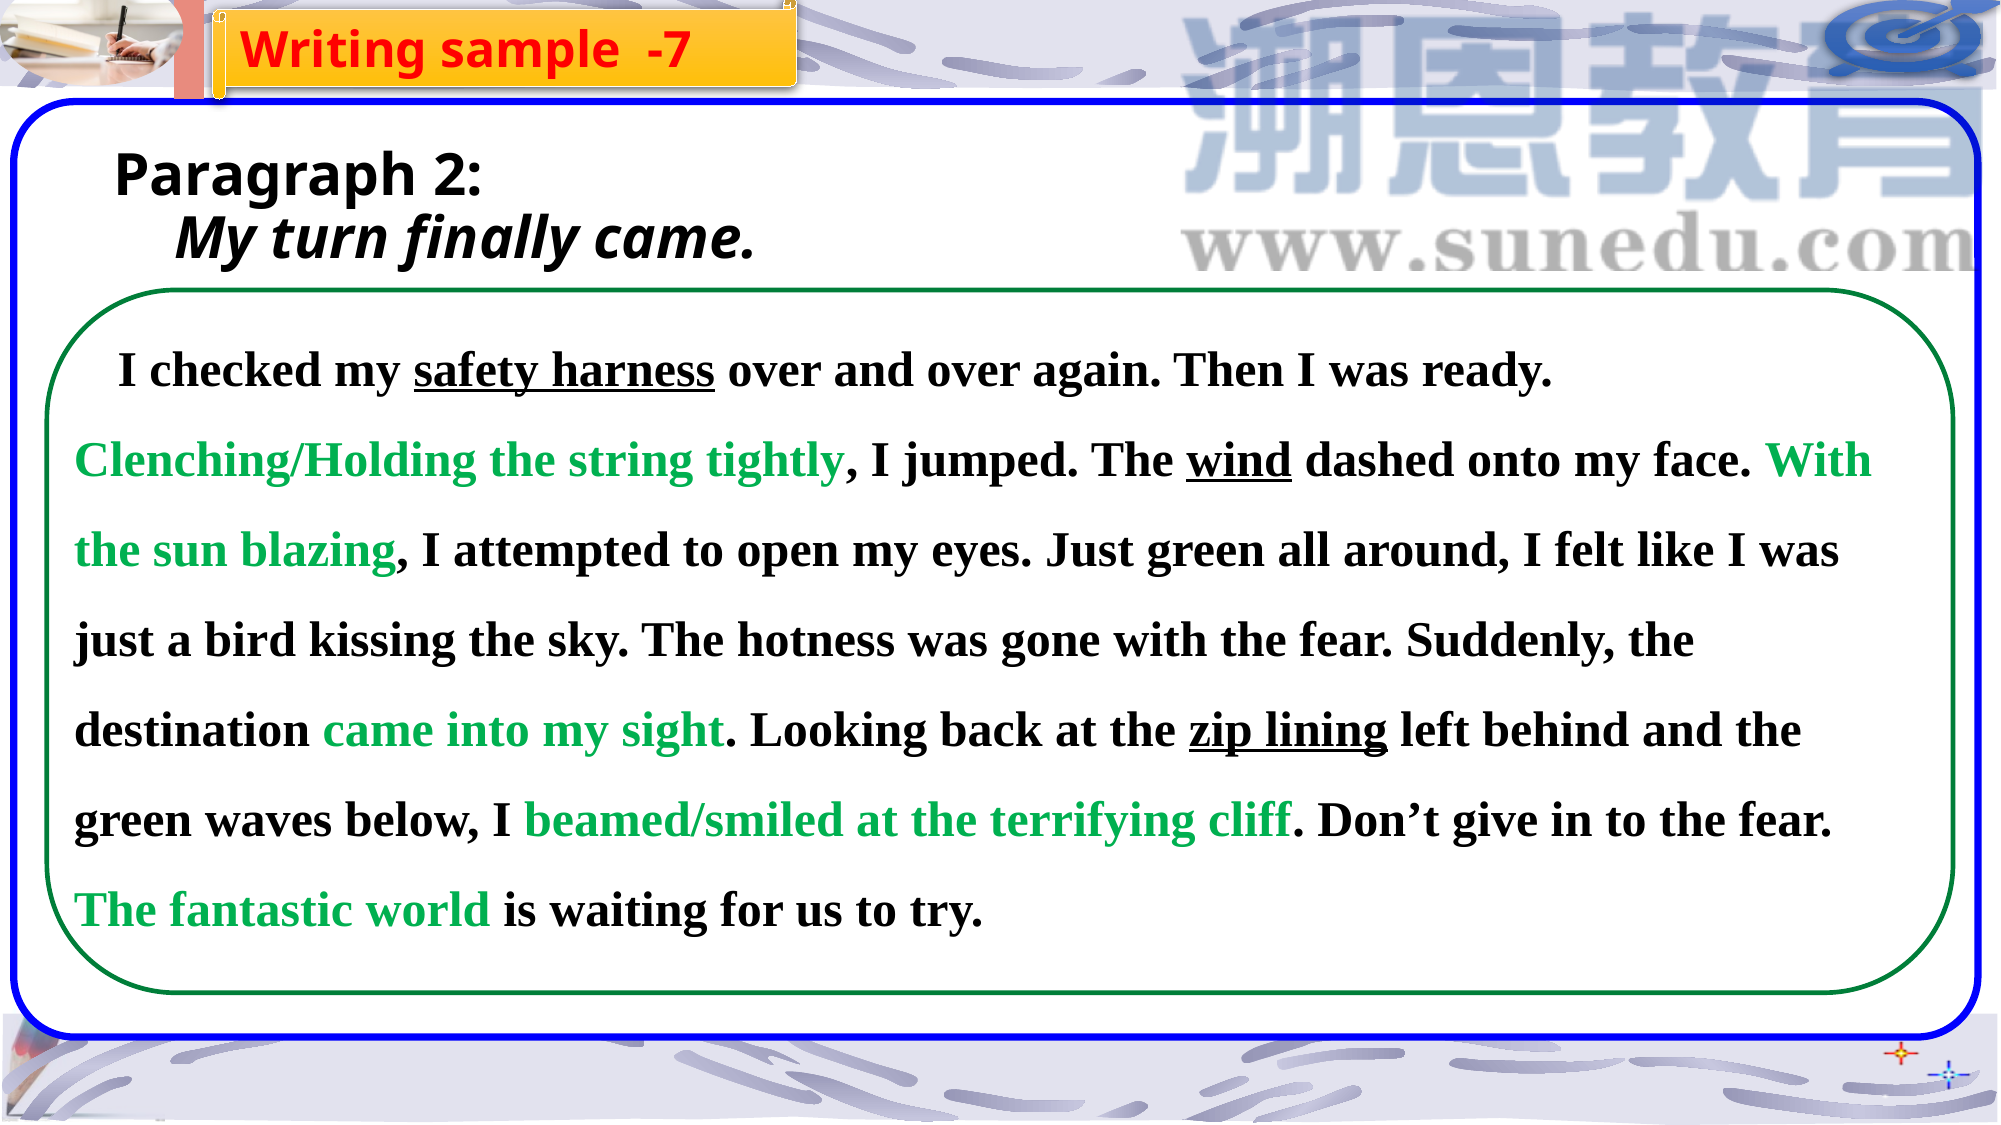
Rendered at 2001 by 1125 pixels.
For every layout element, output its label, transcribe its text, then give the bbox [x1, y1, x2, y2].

text_box Writing sample -7 [212, 0, 797, 100]
picture [1857, 1034, 1984, 1120]
text_box [45, 363, 58, 919]
text_box Paragraph 2: My turn finally came. [98, 137, 1874, 252]
picture [2, 865, 20, 1013]
text_box [1941, 362, 1955, 921]
text_box [77, 949, 1923, 994]
picture [1178, 10, 1983, 271]
text_box [128, 288, 1872, 298]
text_box [174, 0, 204, 99]
text_box [0, 0, 185, 87]
text_box I checked my safety harness over and over again. Then I was ready. Clenching/Holding the string tightly, I jumped. The wind dashed onto my face. With the sun blazing, I attempted to open my eyes. Just green all around, I felt like I was just a bird kissing the sky. The hotness was gone with the fear. Suddenly, the destination came into my sight. Looking back at the zip lining left behind and the green waves below, I beamed/smiled at the terrifying cliff. Don’t give in to the fear. The fantastic world is waiting for us to try. [58, 298, 1941, 949]
